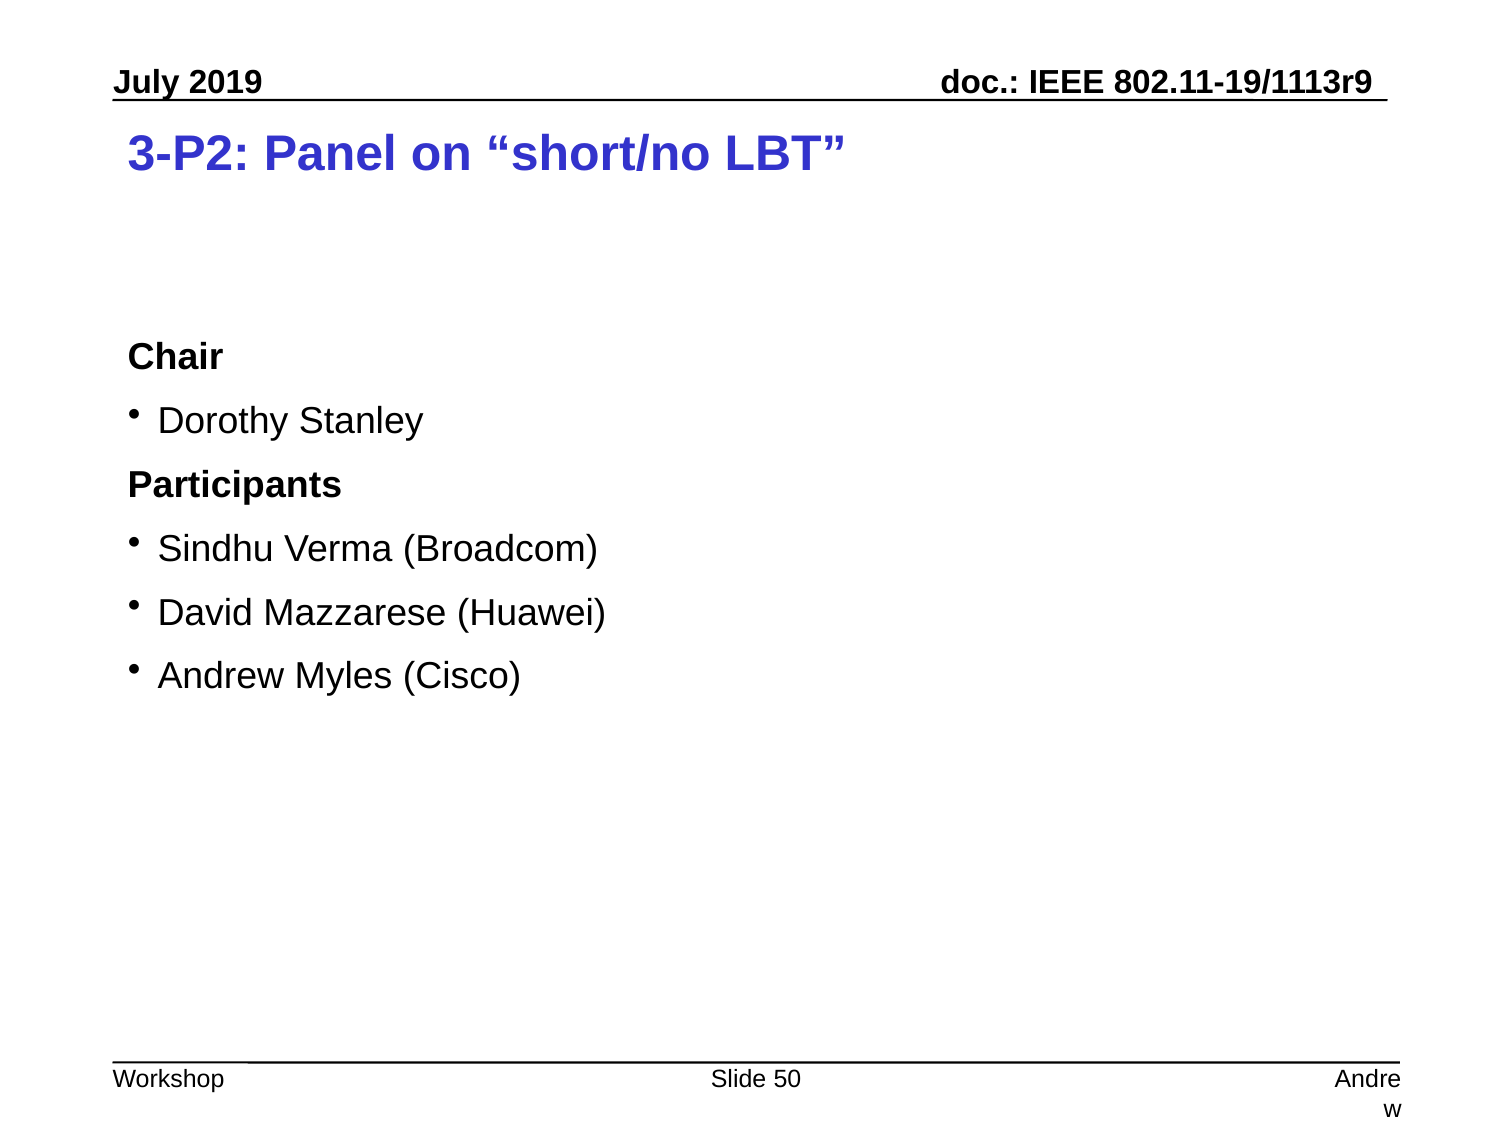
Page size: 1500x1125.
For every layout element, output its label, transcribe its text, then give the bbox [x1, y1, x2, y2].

slide_number Slide 50 [709, 1061, 803, 1093]
footer Andrew Myles, Cisco [1320, 1061, 1402, 1093]
title 3-P2: Panel on “short/no LBT” [112, 112, 1388, 288]
list Chair Dorothy Stanley Participants Sindhu Verma (Broadcom) David Mazzarese (Huawei) Andrew Myles (Cisco) [112, 324, 1388, 1000]
